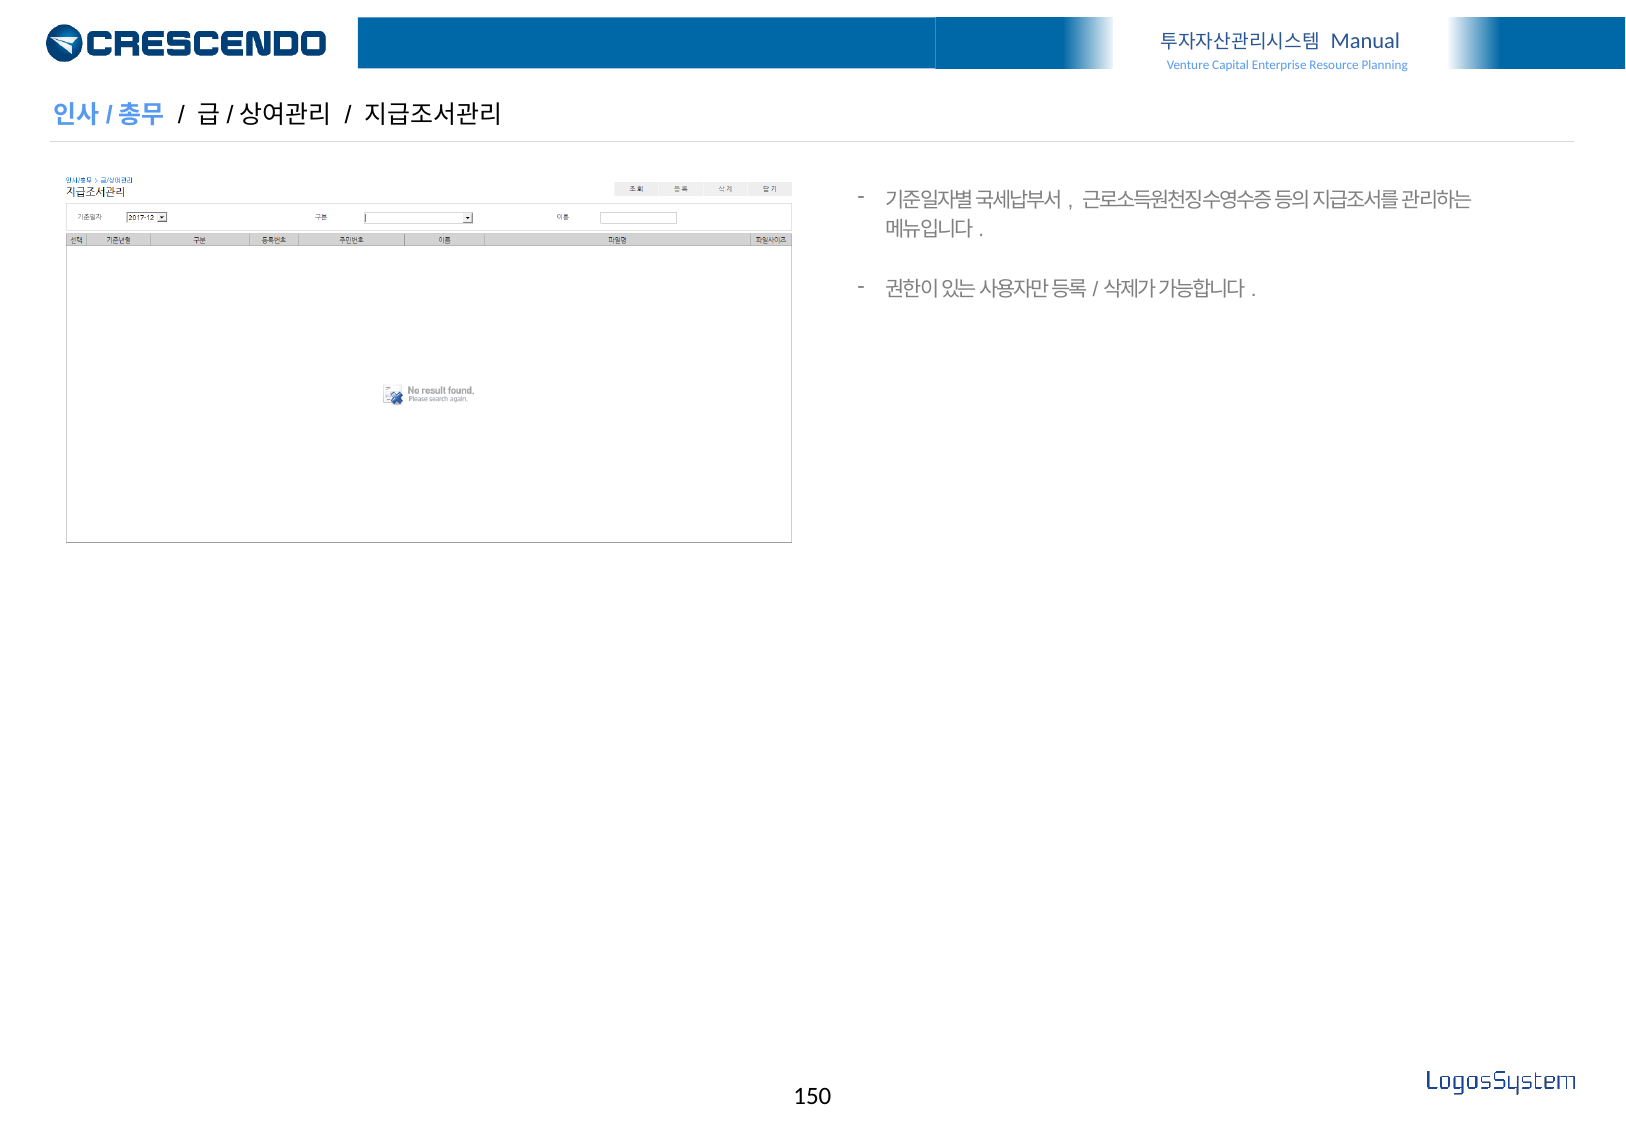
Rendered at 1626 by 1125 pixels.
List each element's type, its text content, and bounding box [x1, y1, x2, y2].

text_box 기준일자별 국세납부서, 근로소득원천징수영수증 등의 지급조서를 관리하는 메뉴입니다. 권한이 있는 사용자만 등록/삭제가 가능합니다. [843, 173, 1575, 339]
text_box 인사/총무 / 급/상여관리 / 지급조서관리 [53, 90, 518, 136]
picture [1427, 1071, 1575, 1095]
picture [32, 9, 339, 77]
picture [60, 173, 809, 559]
